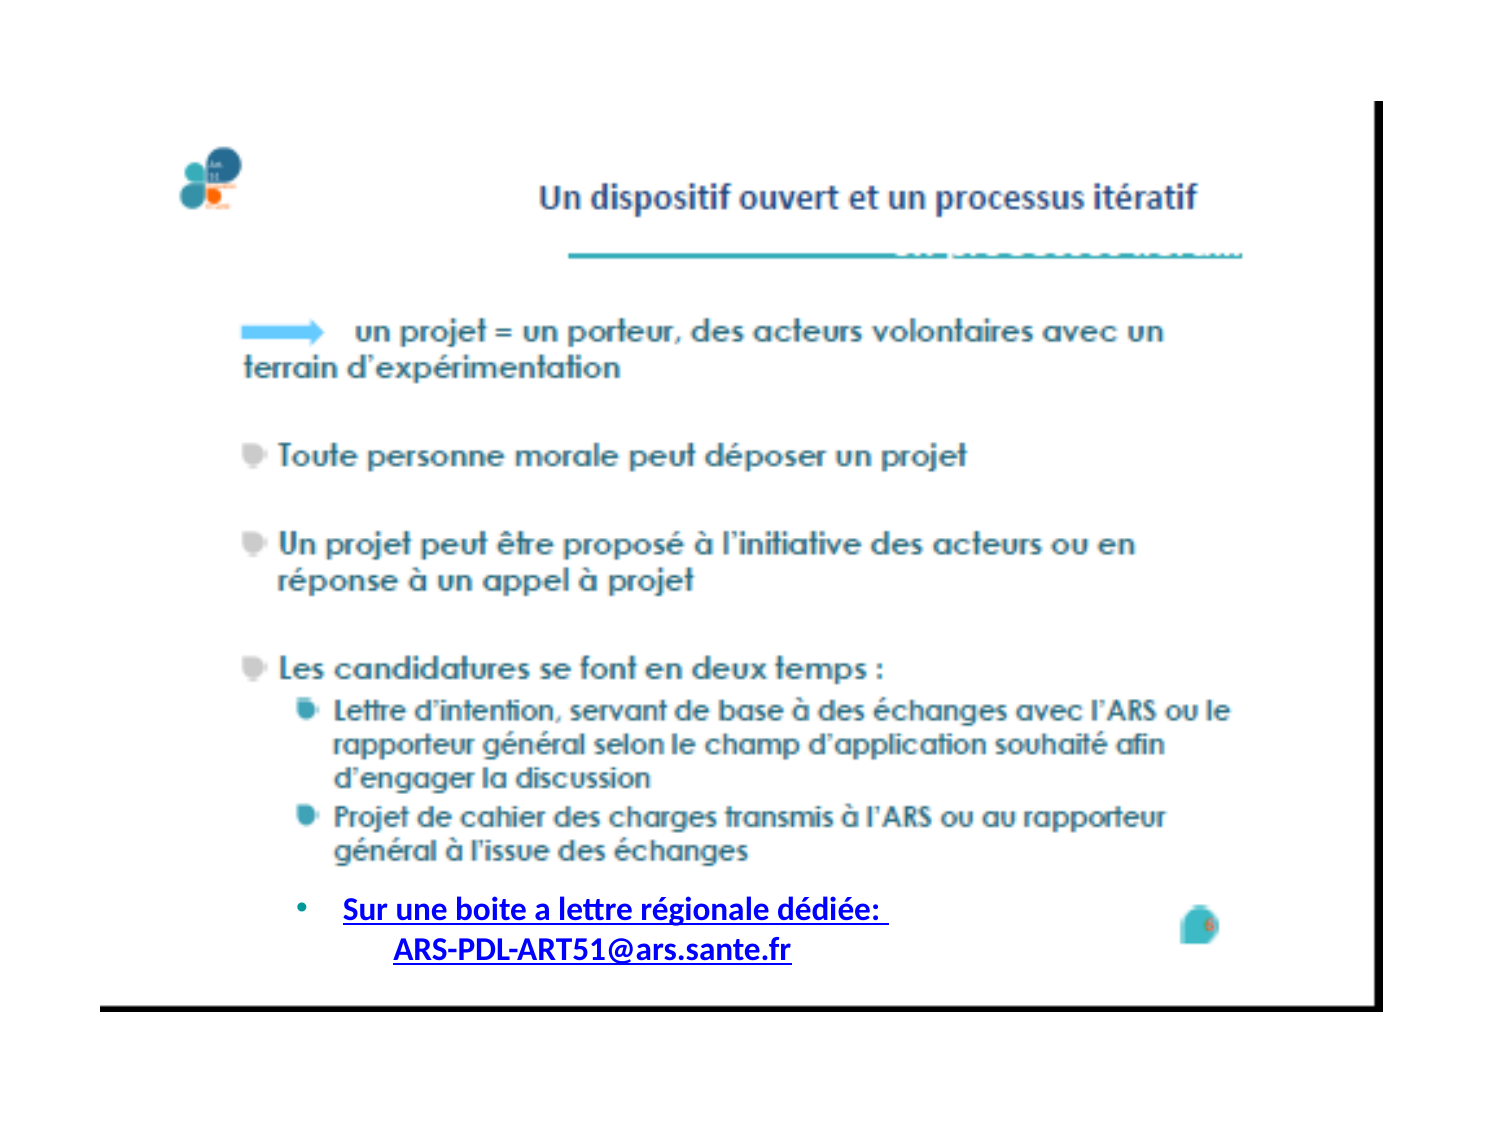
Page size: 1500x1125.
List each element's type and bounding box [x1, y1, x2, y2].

picture [100, 101, 1384, 1012]
